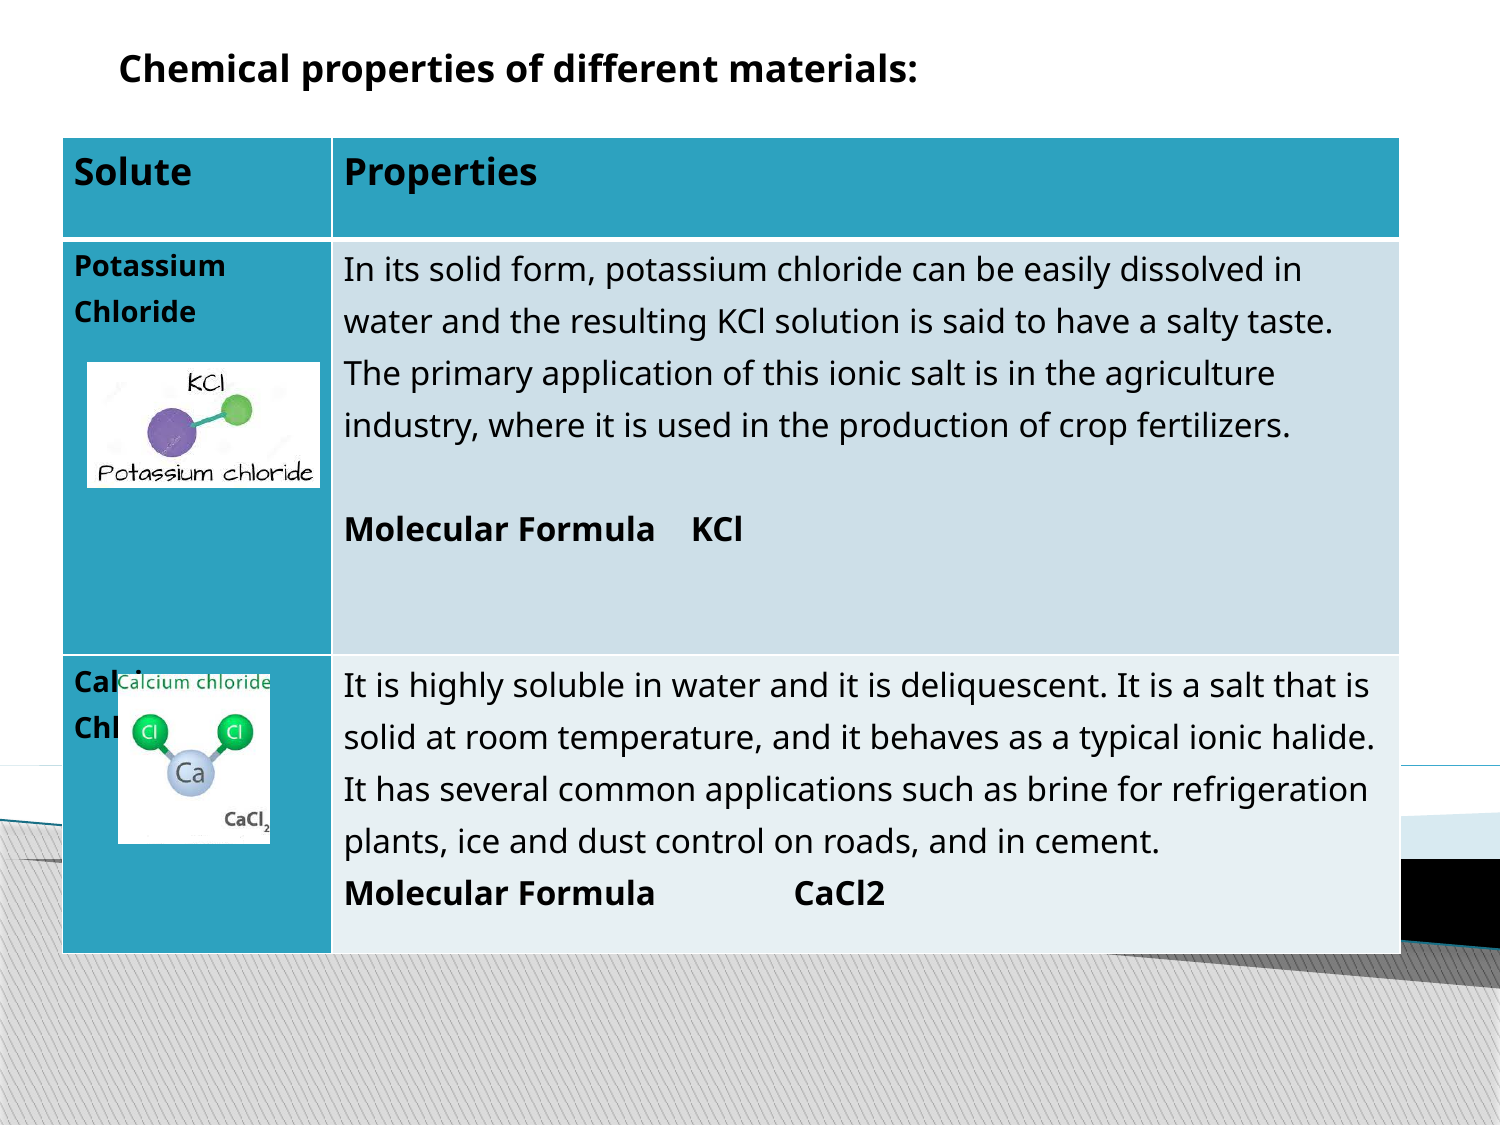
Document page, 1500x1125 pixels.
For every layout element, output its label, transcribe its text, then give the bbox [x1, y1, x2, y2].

table_cell Calcium Chloride [63, 656, 331, 953]
picture [5, 859, 62, 864]
table_cell In its solid form, potassium chloride can be easily dissolved in water and the resulting KCl solution is said to have a salty taste. The primary application of this ionic salt is in the agriculture industry, where it is used in the production of crop fertilizers. Molecular Formula KCl [333, 242, 1399, 654]
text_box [87, 362, 320, 488]
table_header Properties [333, 138, 1399, 237]
table_cell Potassium Chloride [63, 242, 331, 654]
picture [1103, 942, 1500, 989]
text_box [118, 674, 271, 844]
table_cell It is highly soluble in water and it is deliquescent. It is a salt that is solid at room temperature, and it behaves as a typical ionic halide. It has several common applications such as brine for refrigeration plants, ice and dust control on roads, and in cement. Molecular Formula CaCl2 [333, 656, 1399, 953]
table_header Solute [63, 138, 331, 237]
text_box Chemical properties of different materials: [103, 37, 934, 98]
